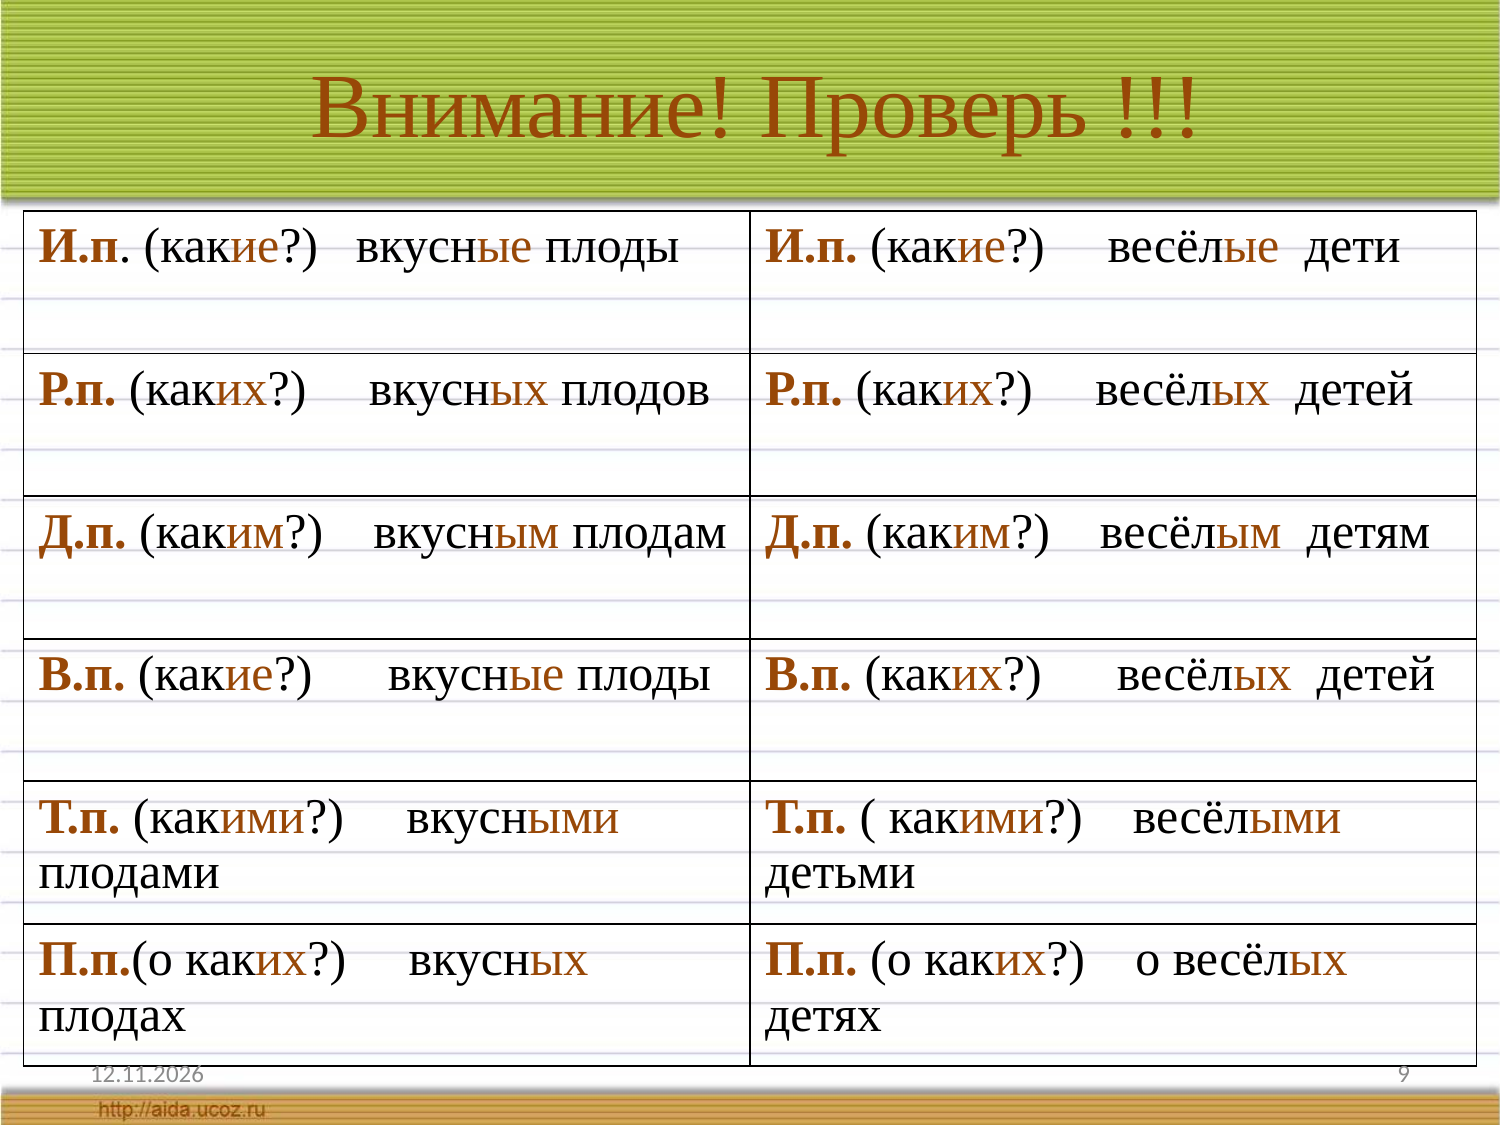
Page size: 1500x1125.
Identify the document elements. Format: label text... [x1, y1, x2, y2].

table_cell В.п. (какие?) вкусные плоды [24, 640, 749, 780]
picture [0, 0, 1500, 1125]
slide_number 9 [1074, 1042, 1425, 1103]
table_header И.п. (какие?) вкусные плоды [24, 212, 749, 353]
table_cell Р.п. (каких?) вкусных плодов [24, 354, 749, 495]
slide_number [75, 1042, 425, 1103]
table_cell В.п. (каких?) весёлых детей [751, 640, 1476, 780]
title Внимание! Проверь !!! [81, 23, 1433, 178]
table_header И.п. (какие?) весёлые дети [751, 212, 1476, 353]
table_cell Т.п. ( какими?) весёлыми детьми [751, 782, 1476, 923]
table_cell П.п.(о каких?) вкусных плодах [24, 925, 749, 1065]
table_cell Д.п. (каким?) весёлым детям [751, 497, 1476, 638]
table_cell Р.п. (каких?) весёлых детей [751, 354, 1476, 495]
table_cell Т.п. (какими?) вкусными плодами [24, 782, 749, 923]
table_cell Д.п. (каким?) вкусным плодам [24, 497, 749, 638]
table_cell П.п. (о каких?) о весёлых детях [751, 925, 1476, 1065]
